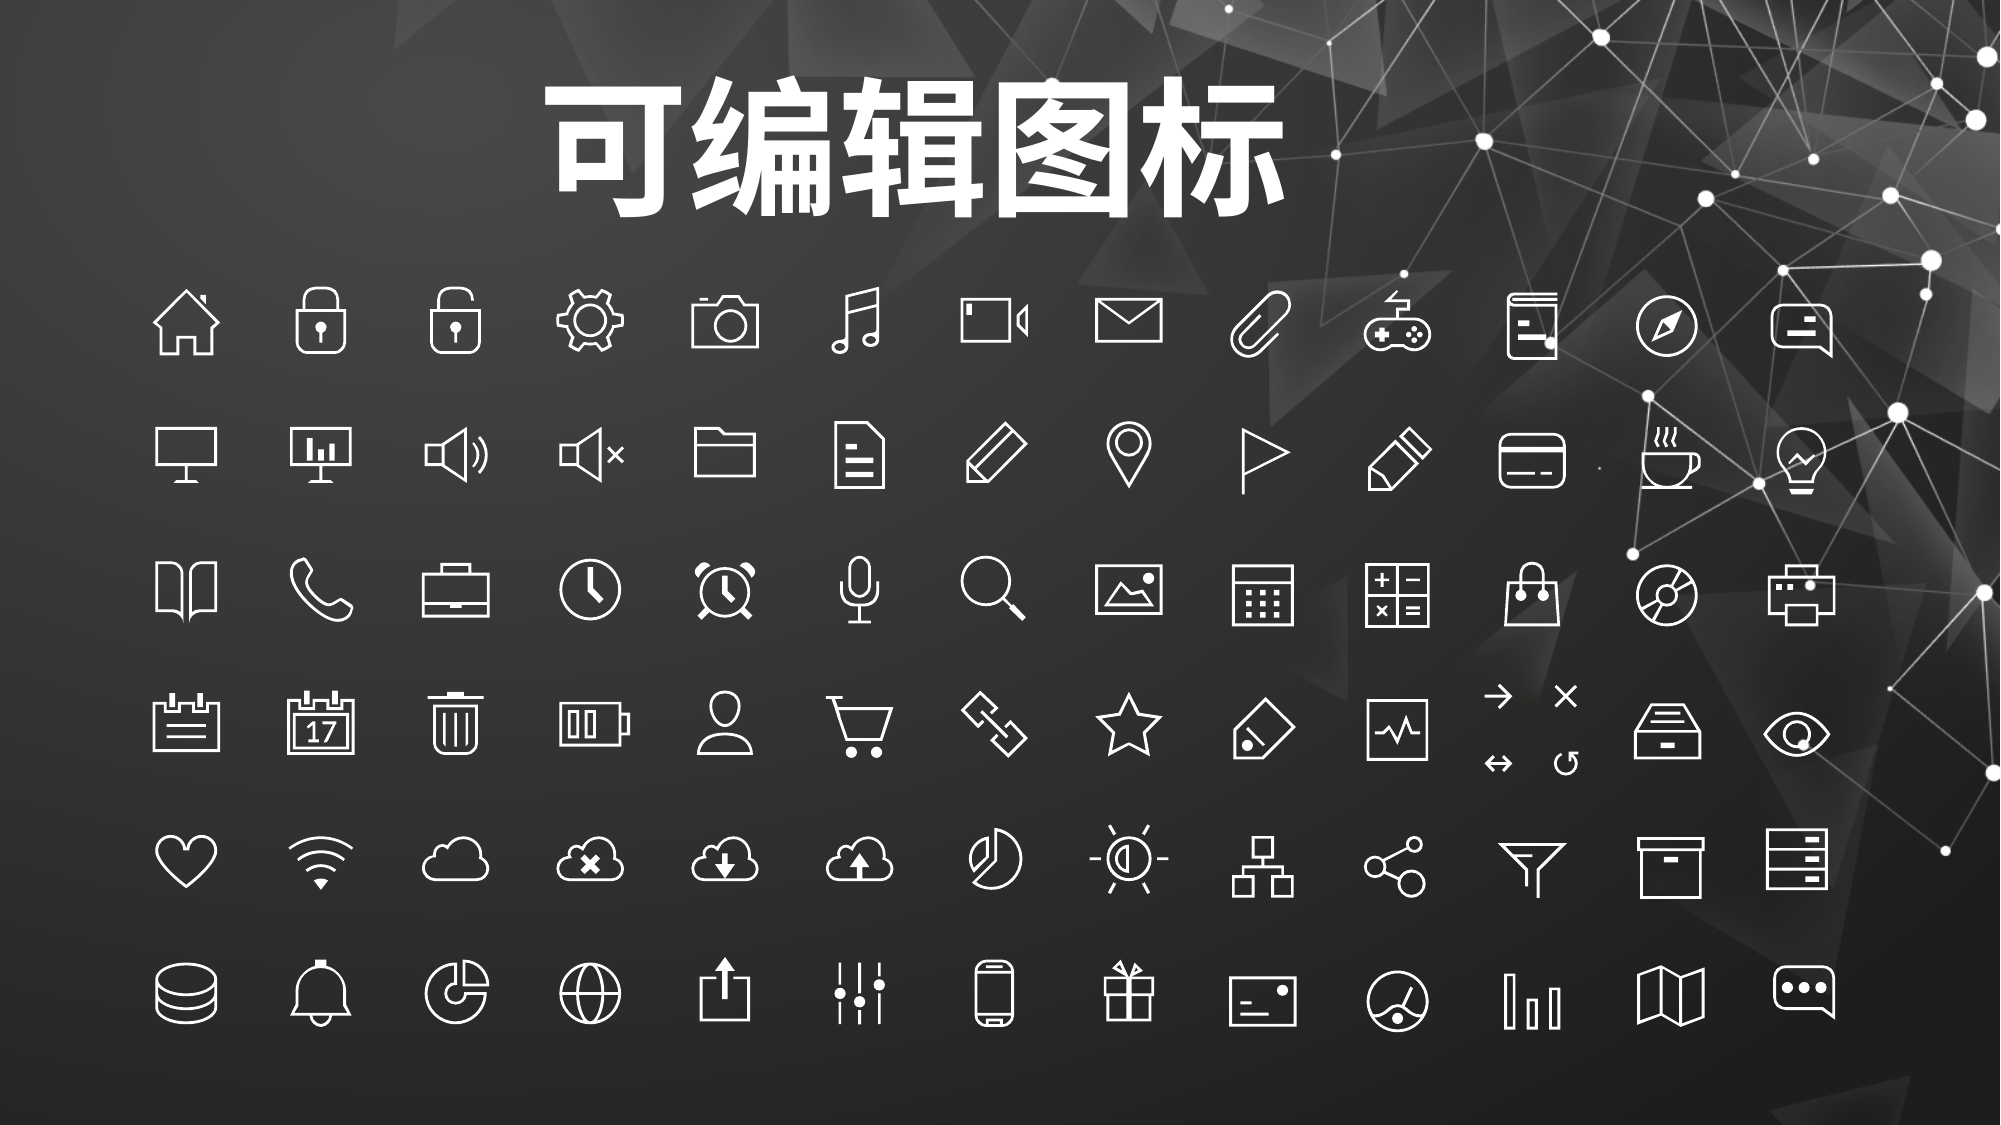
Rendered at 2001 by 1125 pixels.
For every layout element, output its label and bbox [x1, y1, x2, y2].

text_box [1366, 970, 1429, 1033]
text_box [1366, 699, 1429, 761]
text_box [430, 286, 481, 354]
text_box [960, 690, 1028, 758]
text_box [834, 421, 885, 489]
text_box [968, 827, 1023, 890]
text_box [691, 836, 759, 882]
text_box [559, 426, 625, 483]
text_box [696, 690, 753, 755]
text_box [152, 288, 220, 356]
text_box [295, 286, 347, 354]
text_box [1368, 426, 1433, 491]
text_box [1506, 292, 1558, 360]
text_box [287, 690, 355, 755]
text_box [427, 691, 484, 755]
text_box [1774, 427, 1829, 495]
text_box [1641, 427, 1701, 489]
text_box [834, 962, 885, 1025]
text_box [1635, 295, 1698, 357]
text_box [694, 562, 756, 620]
text_box [1767, 564, 1836, 627]
text_box [556, 836, 624, 882]
text_box [699, 957, 751, 1022]
text_box [1765, 828, 1828, 891]
text_box [960, 297, 1028, 343]
text_box [691, 295, 759, 349]
text_box [1363, 290, 1432, 352]
text_box [1637, 837, 1705, 899]
text_box [1229, 976, 1297, 1027]
picture [0, 0, 2000, 1125]
text_box [1633, 703, 1702, 760]
text_box [559, 701, 630, 747]
text_box [155, 561, 218, 624]
text_box [1763, 711, 1831, 757]
text_box [1484, 683, 1579, 776]
text_box [559, 558, 622, 621]
text_box [288, 836, 354, 890]
text_box [1498, 432, 1566, 489]
text_box [1089, 824, 1169, 894]
text_box [1095, 564, 1163, 615]
text_box [152, 693, 220, 753]
text_box [1095, 691, 1163, 757]
text_box [1770, 303, 1833, 359]
text_box [1773, 965, 1836, 1020]
text_box [1231, 564, 1294, 627]
text_box [825, 696, 894, 758]
text_box [840, 555, 880, 624]
text_box [974, 959, 1015, 1027]
text_box [1233, 697, 1296, 760]
text_box [1365, 563, 1430, 628]
text_box [424, 959, 490, 1025]
text_box [289, 426, 352, 483]
text_box [1504, 973, 1561, 1030]
text_box [424, 426, 488, 483]
text_box [1106, 421, 1152, 489]
